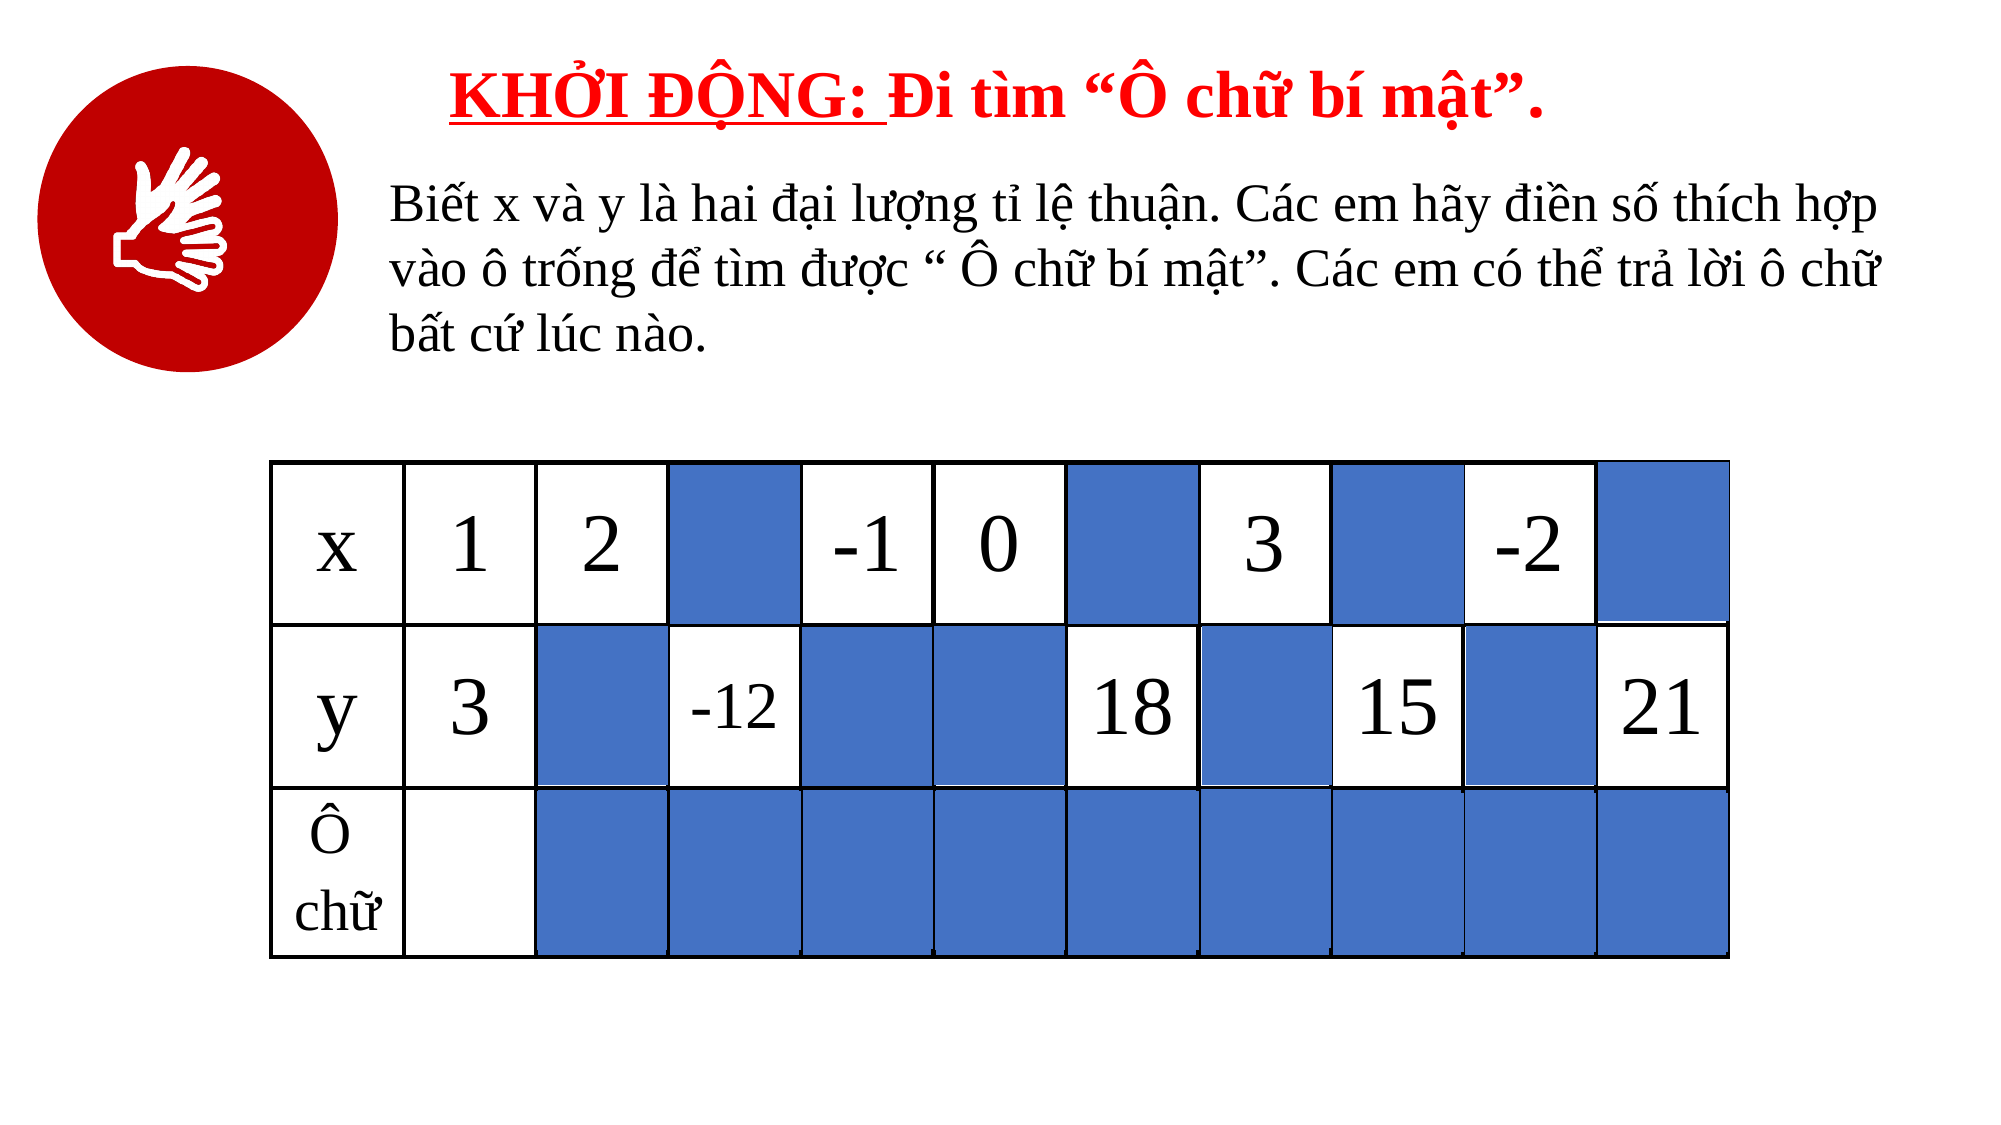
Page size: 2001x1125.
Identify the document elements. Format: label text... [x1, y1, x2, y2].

table_header -2 [1465, 465, 1594, 623]
text_box [1068, 790, 1199, 951]
table_cell 15 [1333, 627, 1461, 786]
table_header 2 [538, 465, 666, 623]
text_box [934, 626, 1066, 786]
table_cell Ệ [936, 951, 1064, 955]
text_box [1598, 462, 1729, 622]
text_box [1465, 792, 1596, 953]
text_box [669, 465, 801, 624]
text_box [1201, 626, 1332, 786]
text_box Biết x và y là hai đại lượng tỉ lệ thuận. Các em hãy điền số thích hợp vào ô trống để tìm được “ Ô chữ bí mật”. Các em có thể trả lời ô chữ bất cứ lúc nào. [374, 160, 1938, 370]
text_box [670, 790, 802, 951]
table_cell T [538, 951, 666, 955]
table_cell y [273, 627, 402, 786]
table_cell H [1201, 948, 1329, 955]
text_box [1333, 465, 1464, 624]
text_box [536, 790, 668, 951]
table_cell L [803, 949, 931, 955]
table_cell Ỉ [670, 951, 799, 955]
table_cell 3 [406, 627, 534, 786]
table_header 1 [406, 465, 534, 623]
text_box [802, 627, 933, 787]
table_cell [406, 790, 534, 955]
text_box [1597, 792, 1729, 953]
text_box [537, 626, 668, 786]
table_cell -12 [670, 627, 799, 786]
table_cell Ô chữ [273, 790, 402, 955]
table_cell T [1068, 951, 1196, 955]
text_box [1465, 626, 1597, 786]
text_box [37, 65, 338, 373]
table_header 0 [936, 465, 1064, 623]
table_cell 18 [1068, 627, 1196, 786]
table_header 3 [1201, 465, 1329, 623]
text_box [802, 789, 933, 949]
text_box KHỞI ĐỘNG: Đi tìm “Ô chữ bí mật”. [309, 43, 1685, 139]
table_cell 21 [1598, 627, 1726, 786]
text_box [934, 790, 1066, 951]
text_box [1201, 788, 1332, 948]
table_header -1 [803, 465, 931, 623]
text_box [1333, 792, 1464, 953]
table_header x [273, 465, 402, 623]
text_box [1068, 465, 1199, 624]
